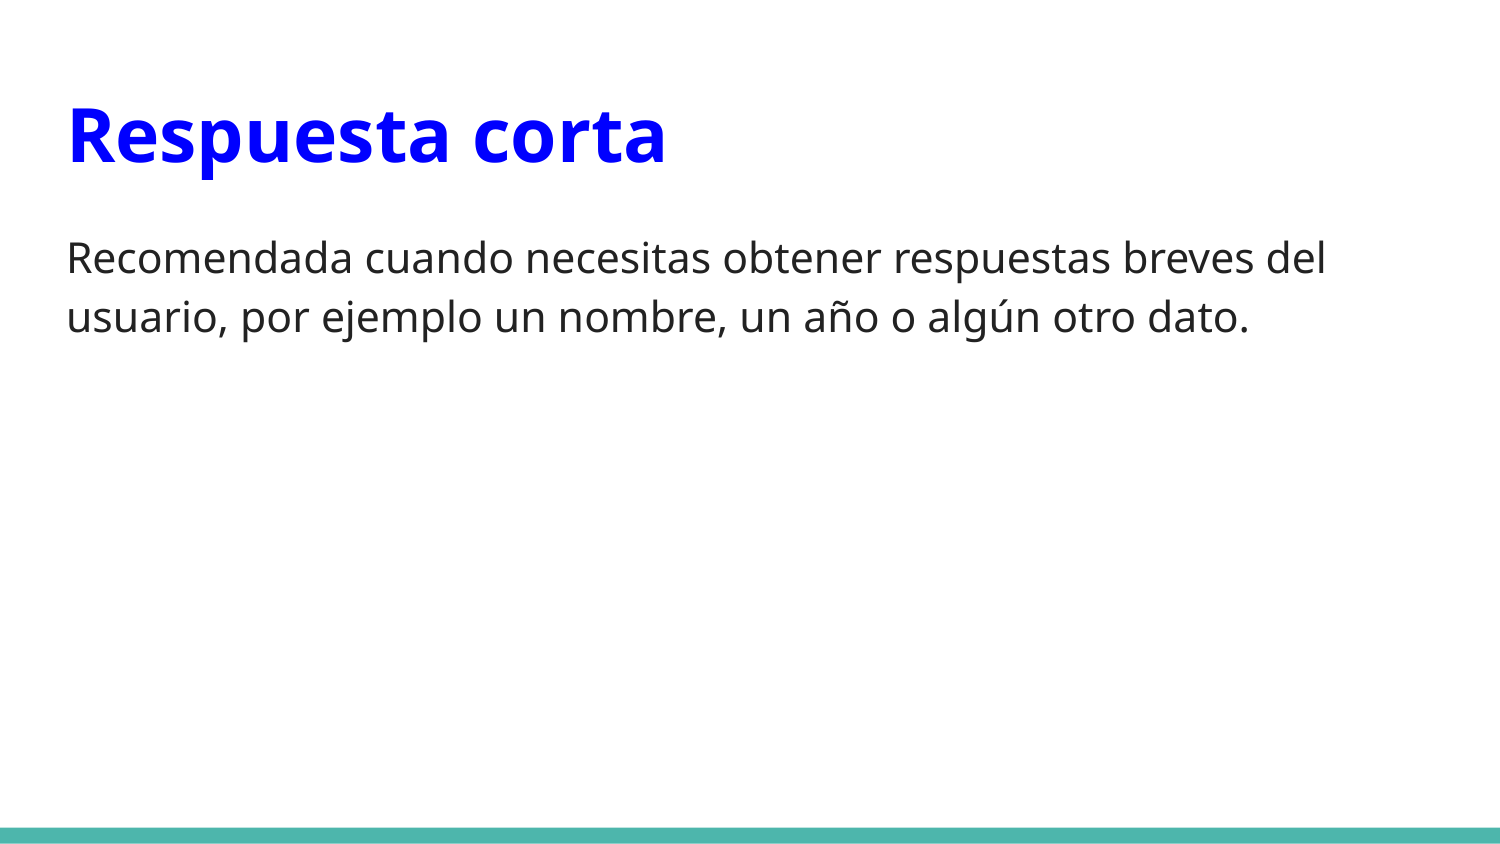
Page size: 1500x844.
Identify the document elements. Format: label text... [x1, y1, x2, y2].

list Recomendada cuando necesitas obtener respuestas breves del usuario, por ejemplo un nombre, un año o algún otro dato. [51, 207, 1449, 750]
title Respuesta corta [51, 72, 1449, 189]
